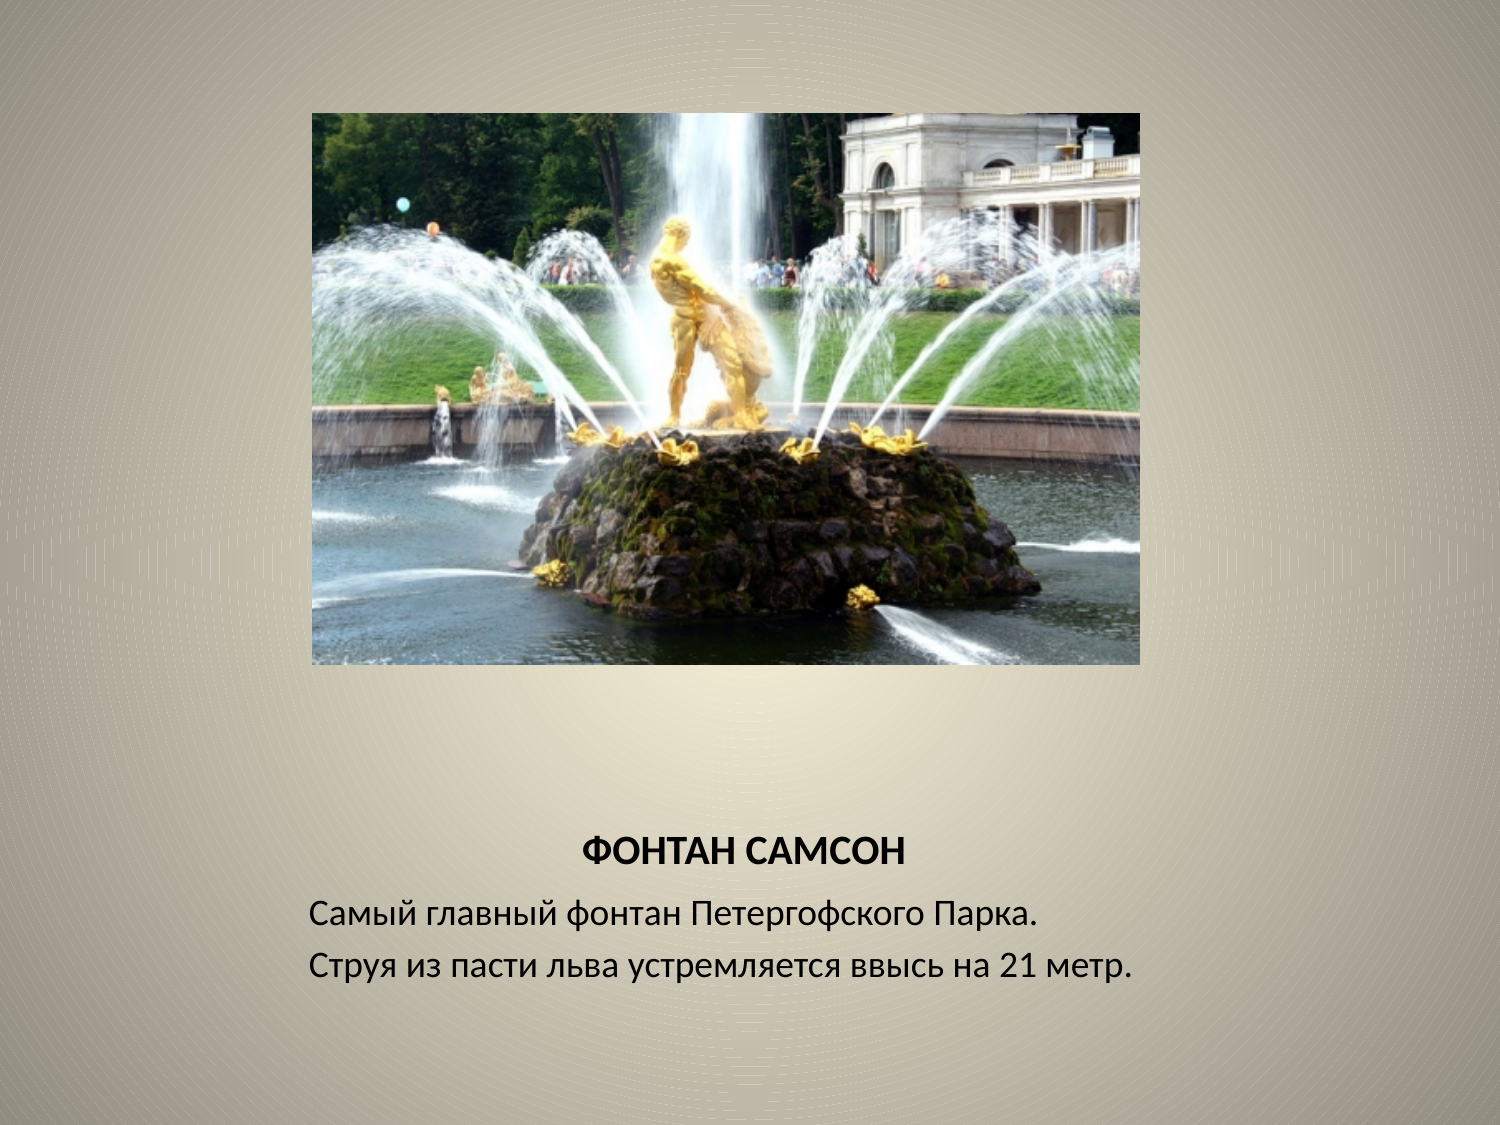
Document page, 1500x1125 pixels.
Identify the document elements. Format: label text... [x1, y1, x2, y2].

title ФОНТАН САМСОН [294, 787, 1194, 880]
picture [312, 113, 1140, 665]
list Самый главный фонтан Петергофского Парка. Струя из пасти льва устремляется ввысь на 21 метр. [294, 880, 1194, 1013]
